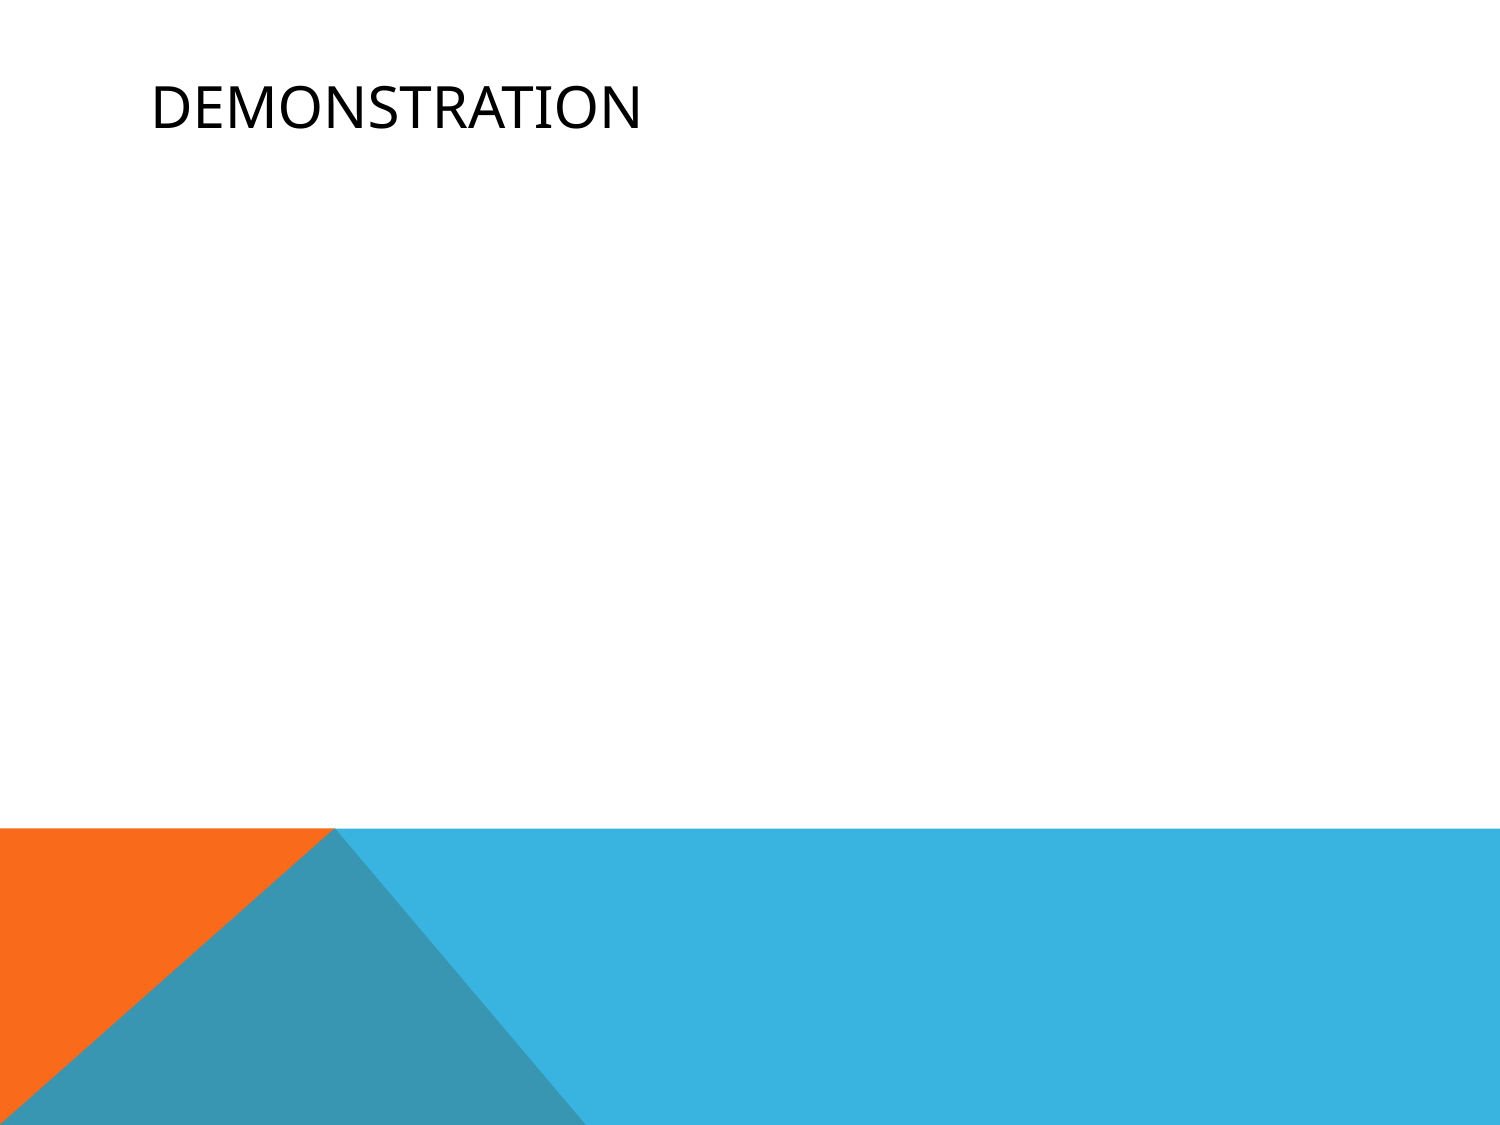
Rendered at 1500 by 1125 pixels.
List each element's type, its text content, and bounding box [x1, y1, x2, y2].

title Demonstration [135, 60, 1369, 150]
